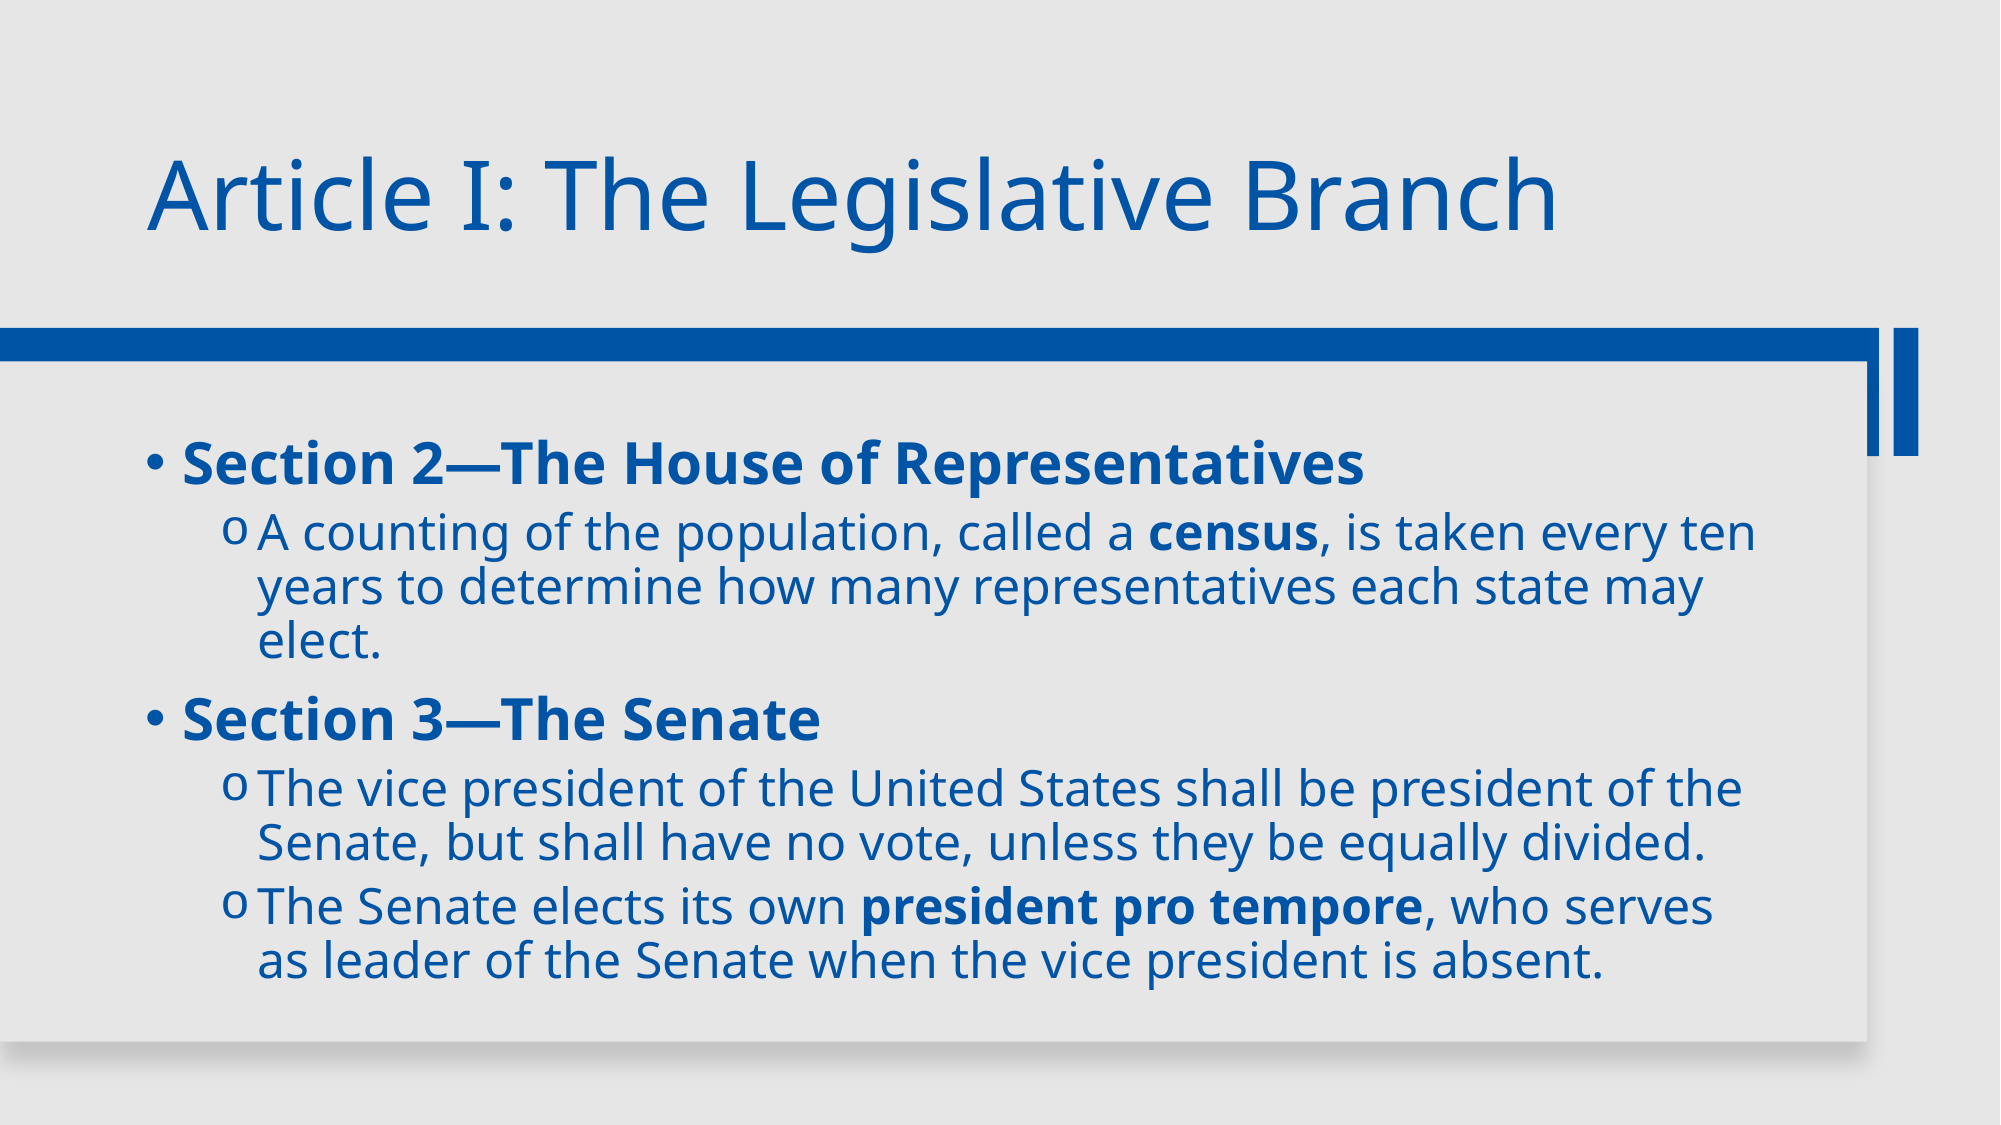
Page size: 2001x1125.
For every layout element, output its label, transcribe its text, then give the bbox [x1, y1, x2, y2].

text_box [0, 327, 1919, 457]
list Section 2—The House of Representatives A counting of the population, called a census, is taken every ten years to determine how many representatives each state may elect. Section 3—The Senate The vice president of the United States shall be president of the Senate, but shall have no vote, unless they be equally divided. The Senate elects its own president pro tempore, who serves as leader of the Senate when the vice president is absent. [130, 457, 1795, 1042]
text_box [0, 457, 1868, 1043]
title Article I: The Legislative Branch [132, 63, 1648, 259]
text_box [0, 0, 2000, 1125]
